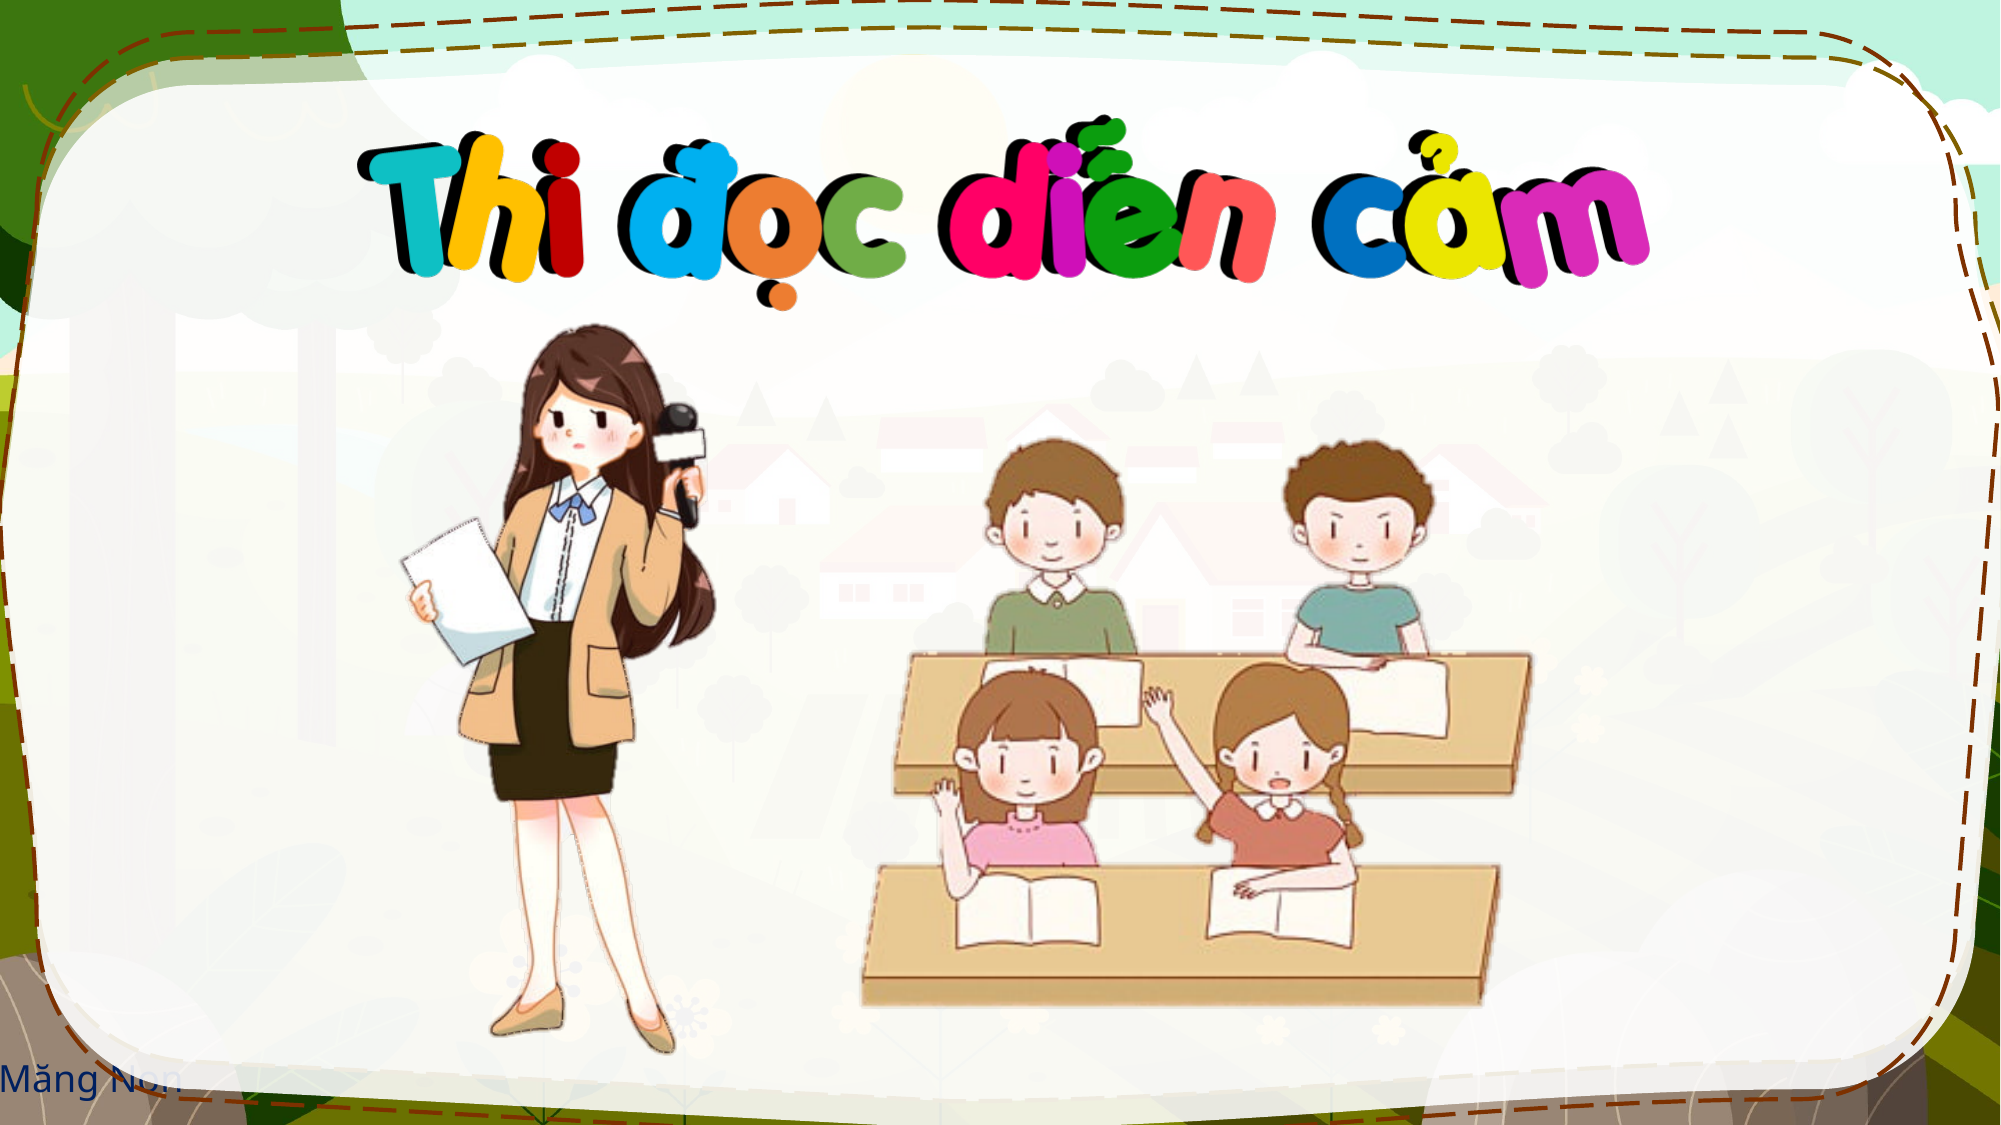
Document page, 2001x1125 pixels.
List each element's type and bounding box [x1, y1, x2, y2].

text_box [0, 0, 2000, 1125]
picture [268, 54, 1750, 1125]
